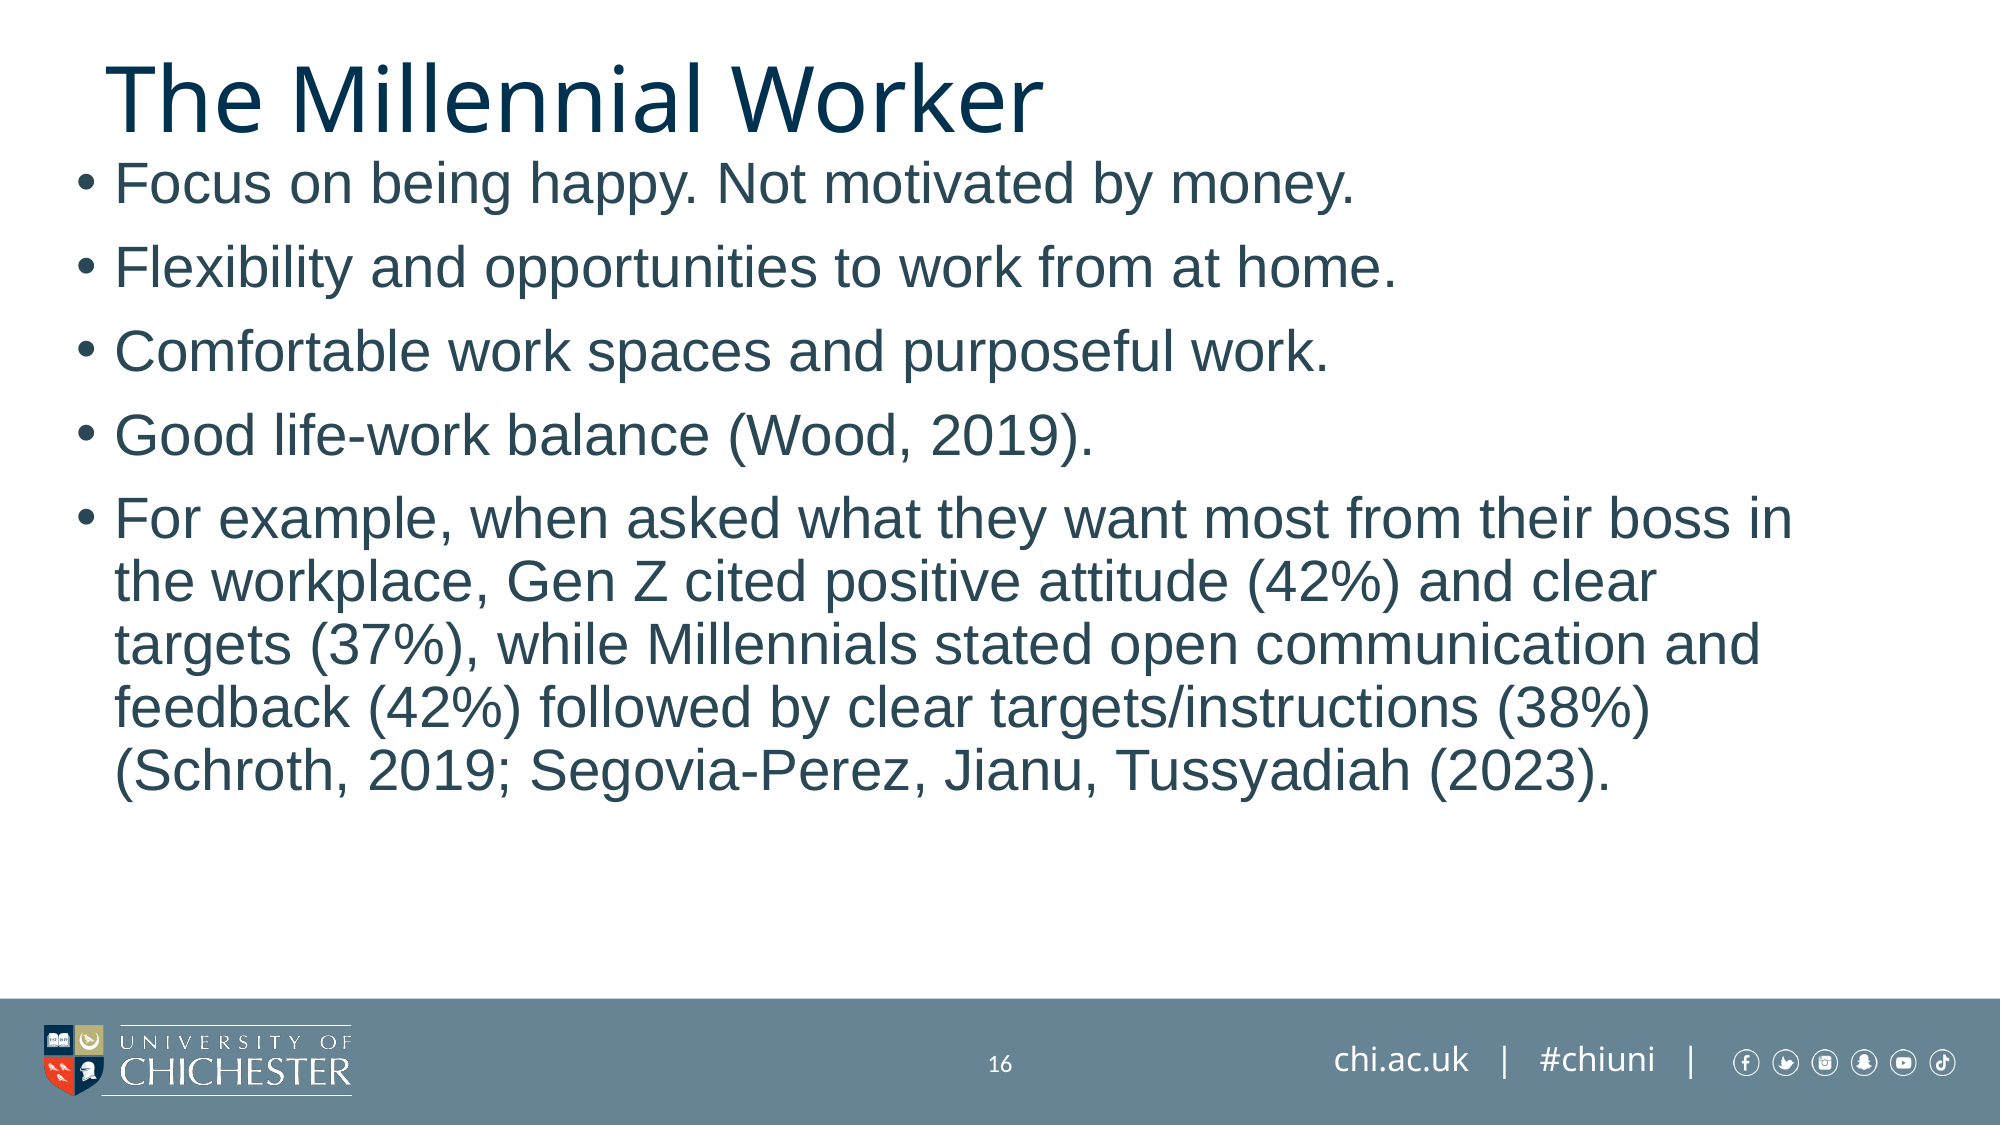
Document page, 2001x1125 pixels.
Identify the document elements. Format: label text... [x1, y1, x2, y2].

slide_number 16 [774, 1032, 1225, 1093]
list Focus on being happy. Not motivated by money. Flexibility and opportunities to work from at home. Comfortable work spaces and purposeful work. Good life-work balance (Wood, 2019). For example, when asked what they want most from their boss in the workplace, Gen Z cited positive attitude (42%) and clear targets (37%), while Millennials stated open communication and feedback (42%) followed by clear targets/instructions (38%) (Schroth, 2019; Segovia-Perez, Jianu, Tussyadiah (2023). [61, 145, 1863, 972]
title The Millennial Worker [90, 37, 1816, 145]
picture [1733, 1049, 1956, 1076]
picture [44, 1025, 352, 1096]
